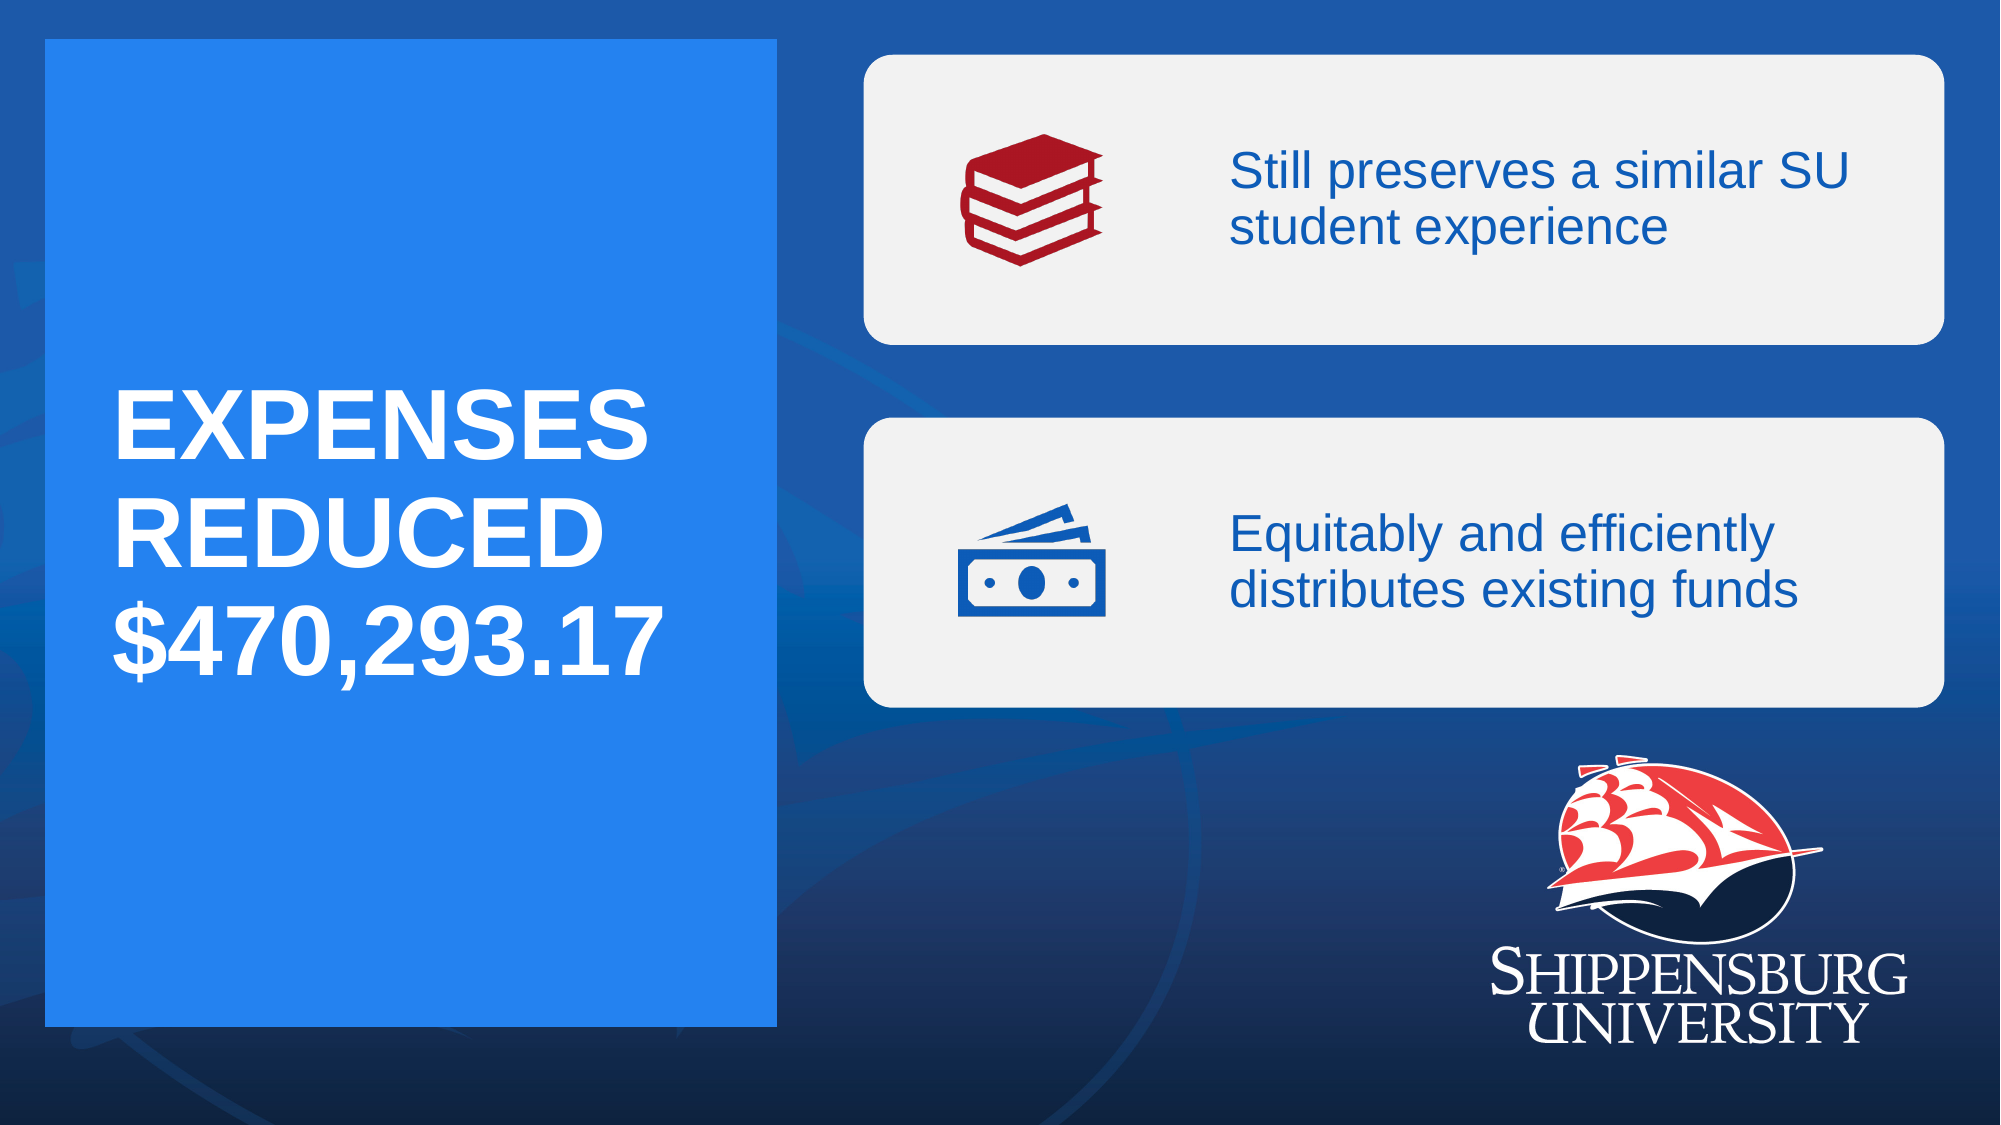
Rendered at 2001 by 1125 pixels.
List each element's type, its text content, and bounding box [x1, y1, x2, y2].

title Expenses Reduced $470,293.17 [97, 104, 722, 967]
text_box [863, 0, 1945, 865]
text_box [54, 49, 768, 1018]
picture [0, 0, 2000, 1125]
